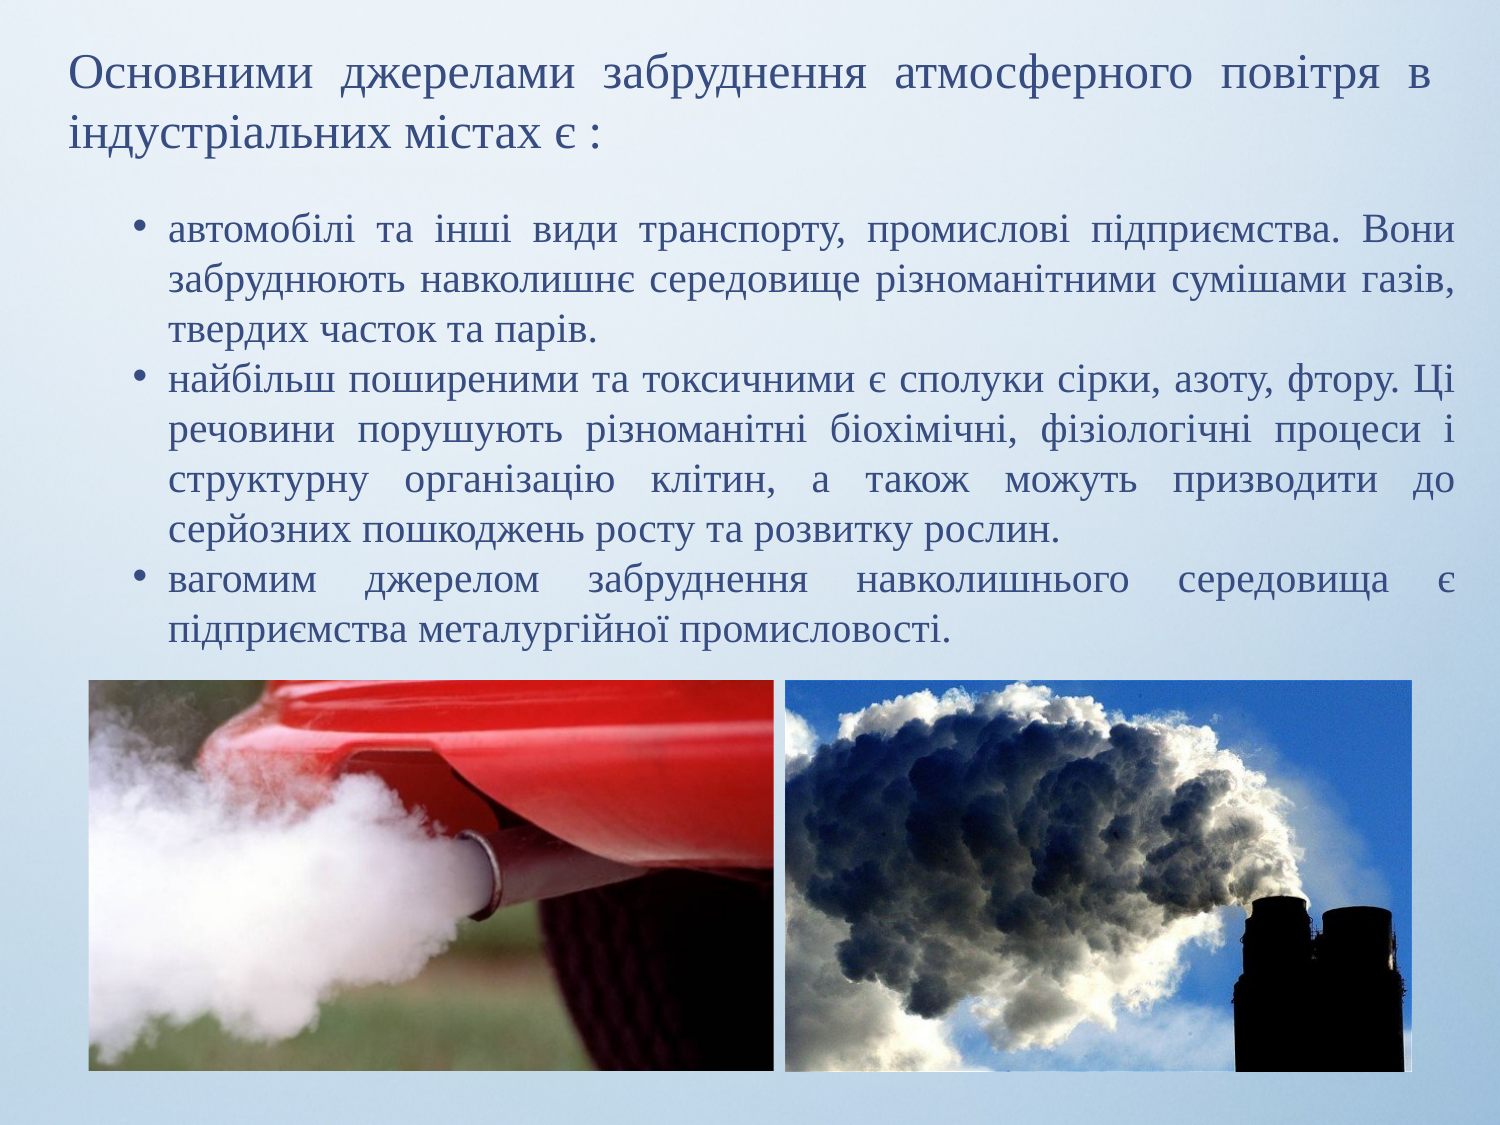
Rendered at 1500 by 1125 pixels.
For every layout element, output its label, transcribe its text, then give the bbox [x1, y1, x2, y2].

text_box автомобілі та інші види транспорту, промислові підприємства. Вони забруднюють навколишнє середовище різноманітними сумішами газів, твердих часток та парів. найбільш поширеними та токсичними є сполуки сірки, азоту, фтору. Ці речовини порушують різноманітні біохімічні, фізіологічні процеси і структурну організацію клітин, а також можуть призводити до серйозних пошкоджень росту та розвитку рослин. вагомим джерелом забруднення навколишнього середовища є підприємства металургійної промисловості. [53, 192, 1471, 658]
picture [0, 0, 1500, 1125]
text_box Основними джерелами забруднення атмосферного повітря в індустріальних містах є : [53, 30, 1447, 166]
